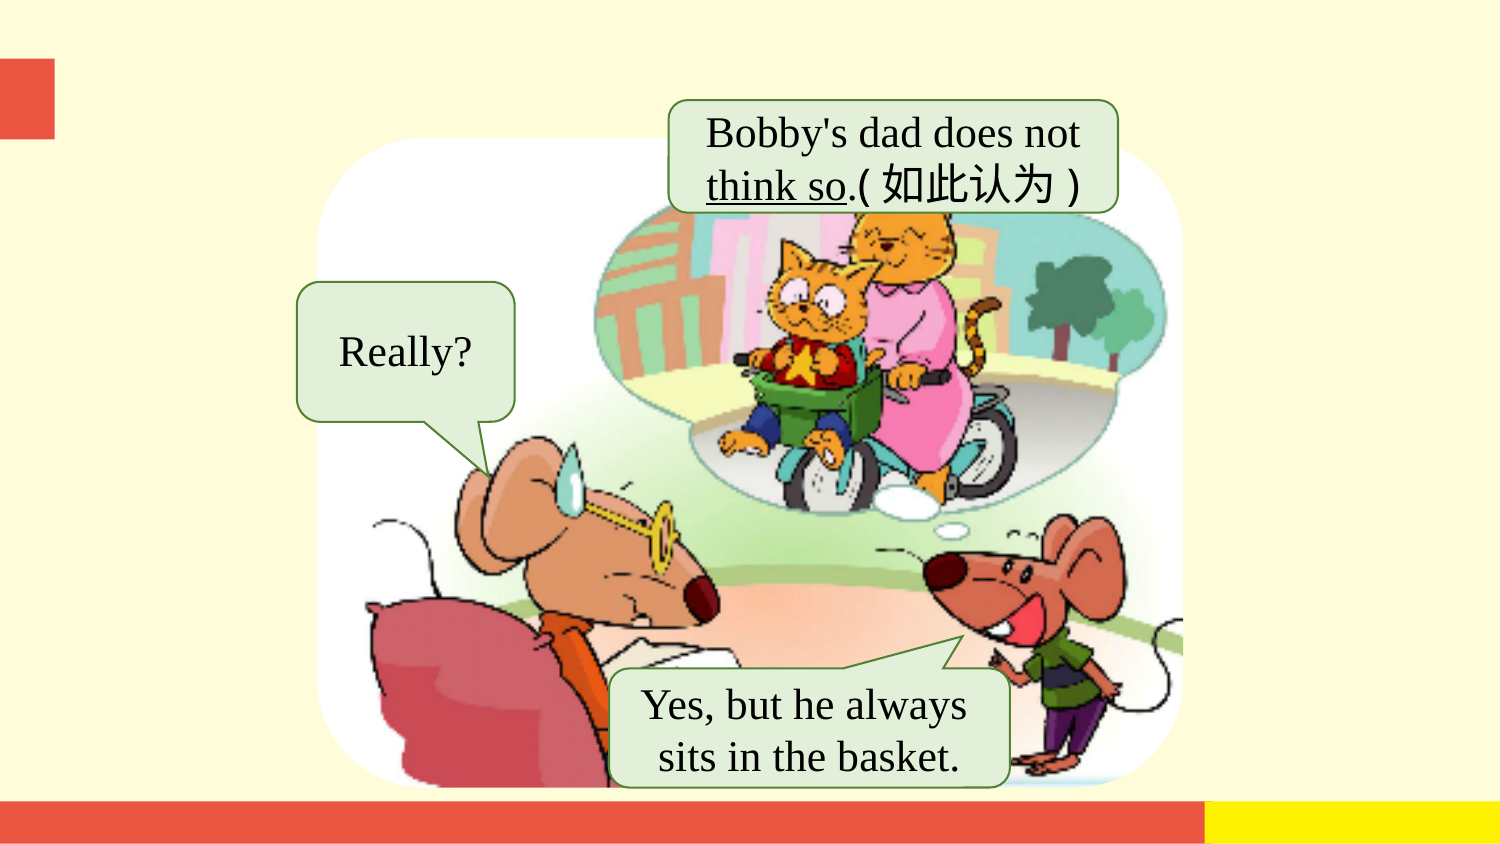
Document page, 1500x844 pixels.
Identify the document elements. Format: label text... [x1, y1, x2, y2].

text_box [296, 281, 515, 422]
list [316, 137, 1184, 788]
text_box Bobby's dad does not think so.(如此认为) [667, 99, 1120, 137]
